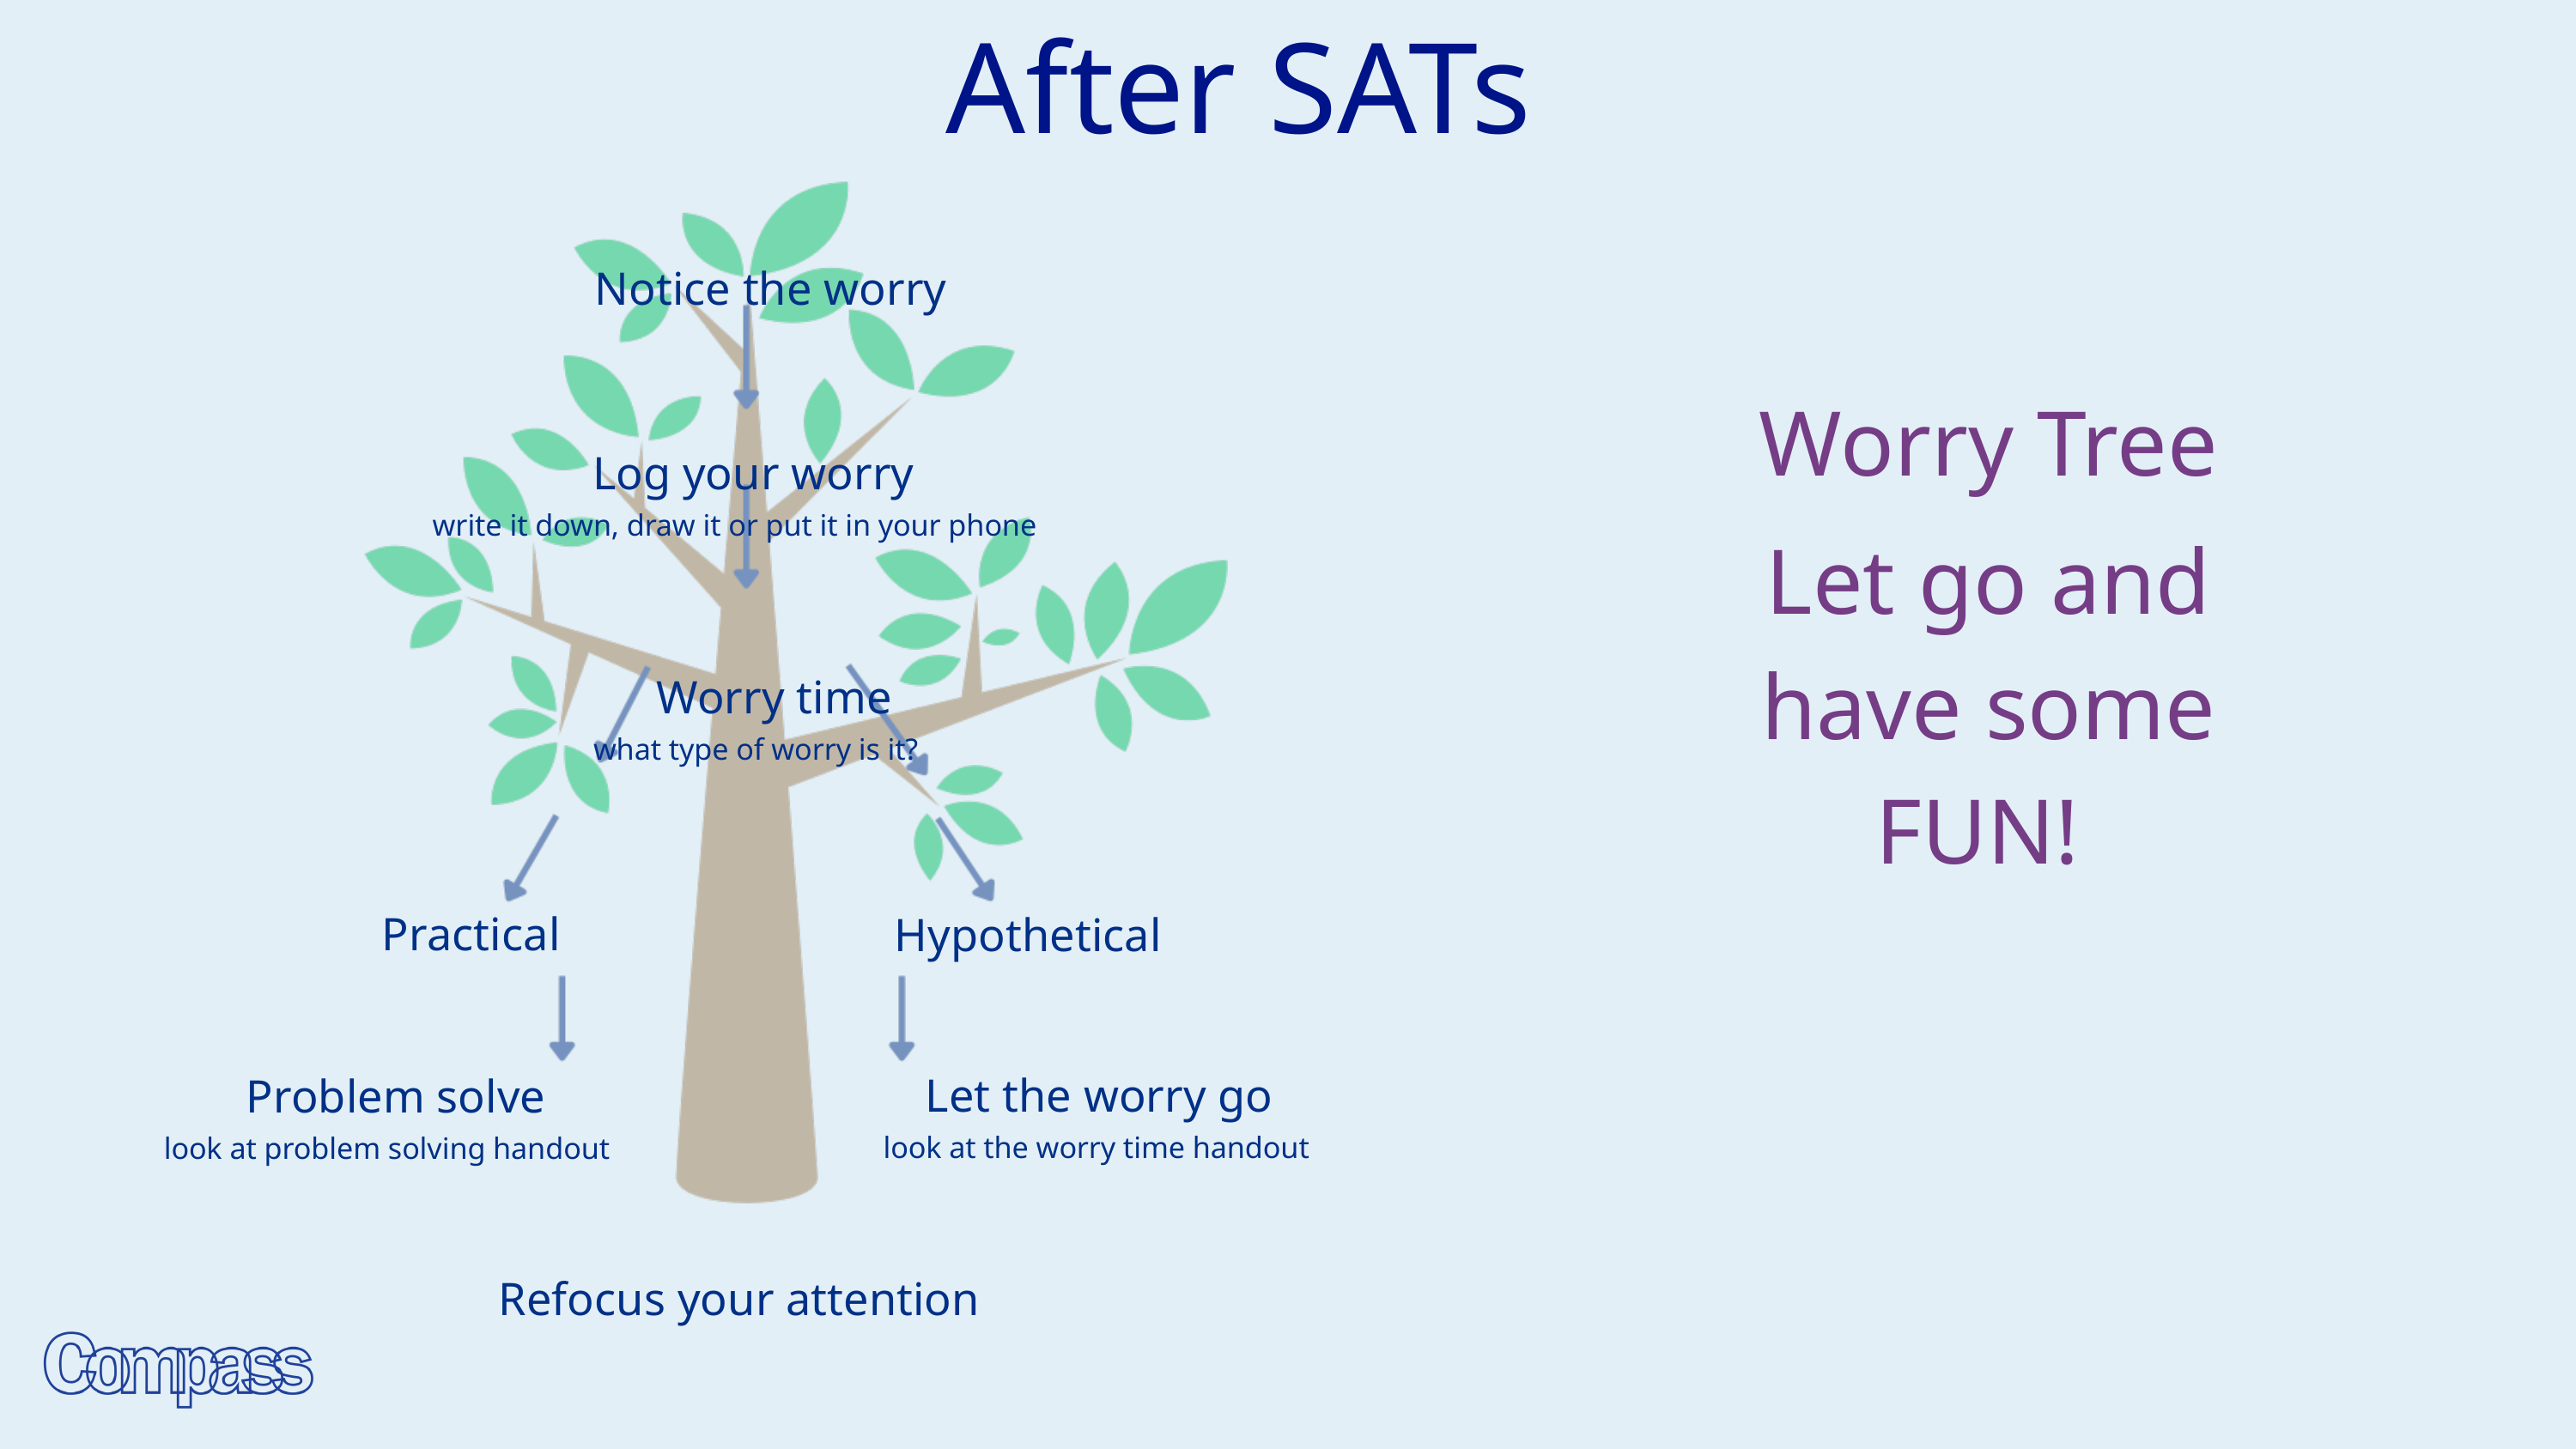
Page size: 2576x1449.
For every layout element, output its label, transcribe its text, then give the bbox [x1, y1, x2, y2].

text_box Let go and have some FUN! [1727, 507, 2251, 882]
text_box Worry Tree [1724, 368, 2253, 494]
text_box look at problem solving handout [163, 1124, 353, 1165]
picture [22, 1258, 334, 1449]
text_box look at the worry time handout [1237, 1123, 1370, 1165]
picture [357, 175, 1235, 1210]
text_box Let the worry go [1237, 1058, 1328, 1122]
text_box Problem solve [246, 1058, 353, 1122]
text_box Refocus your attention [498, 1261, 1056, 1325]
text_box After SATs [945, 0, 1631, 159]
